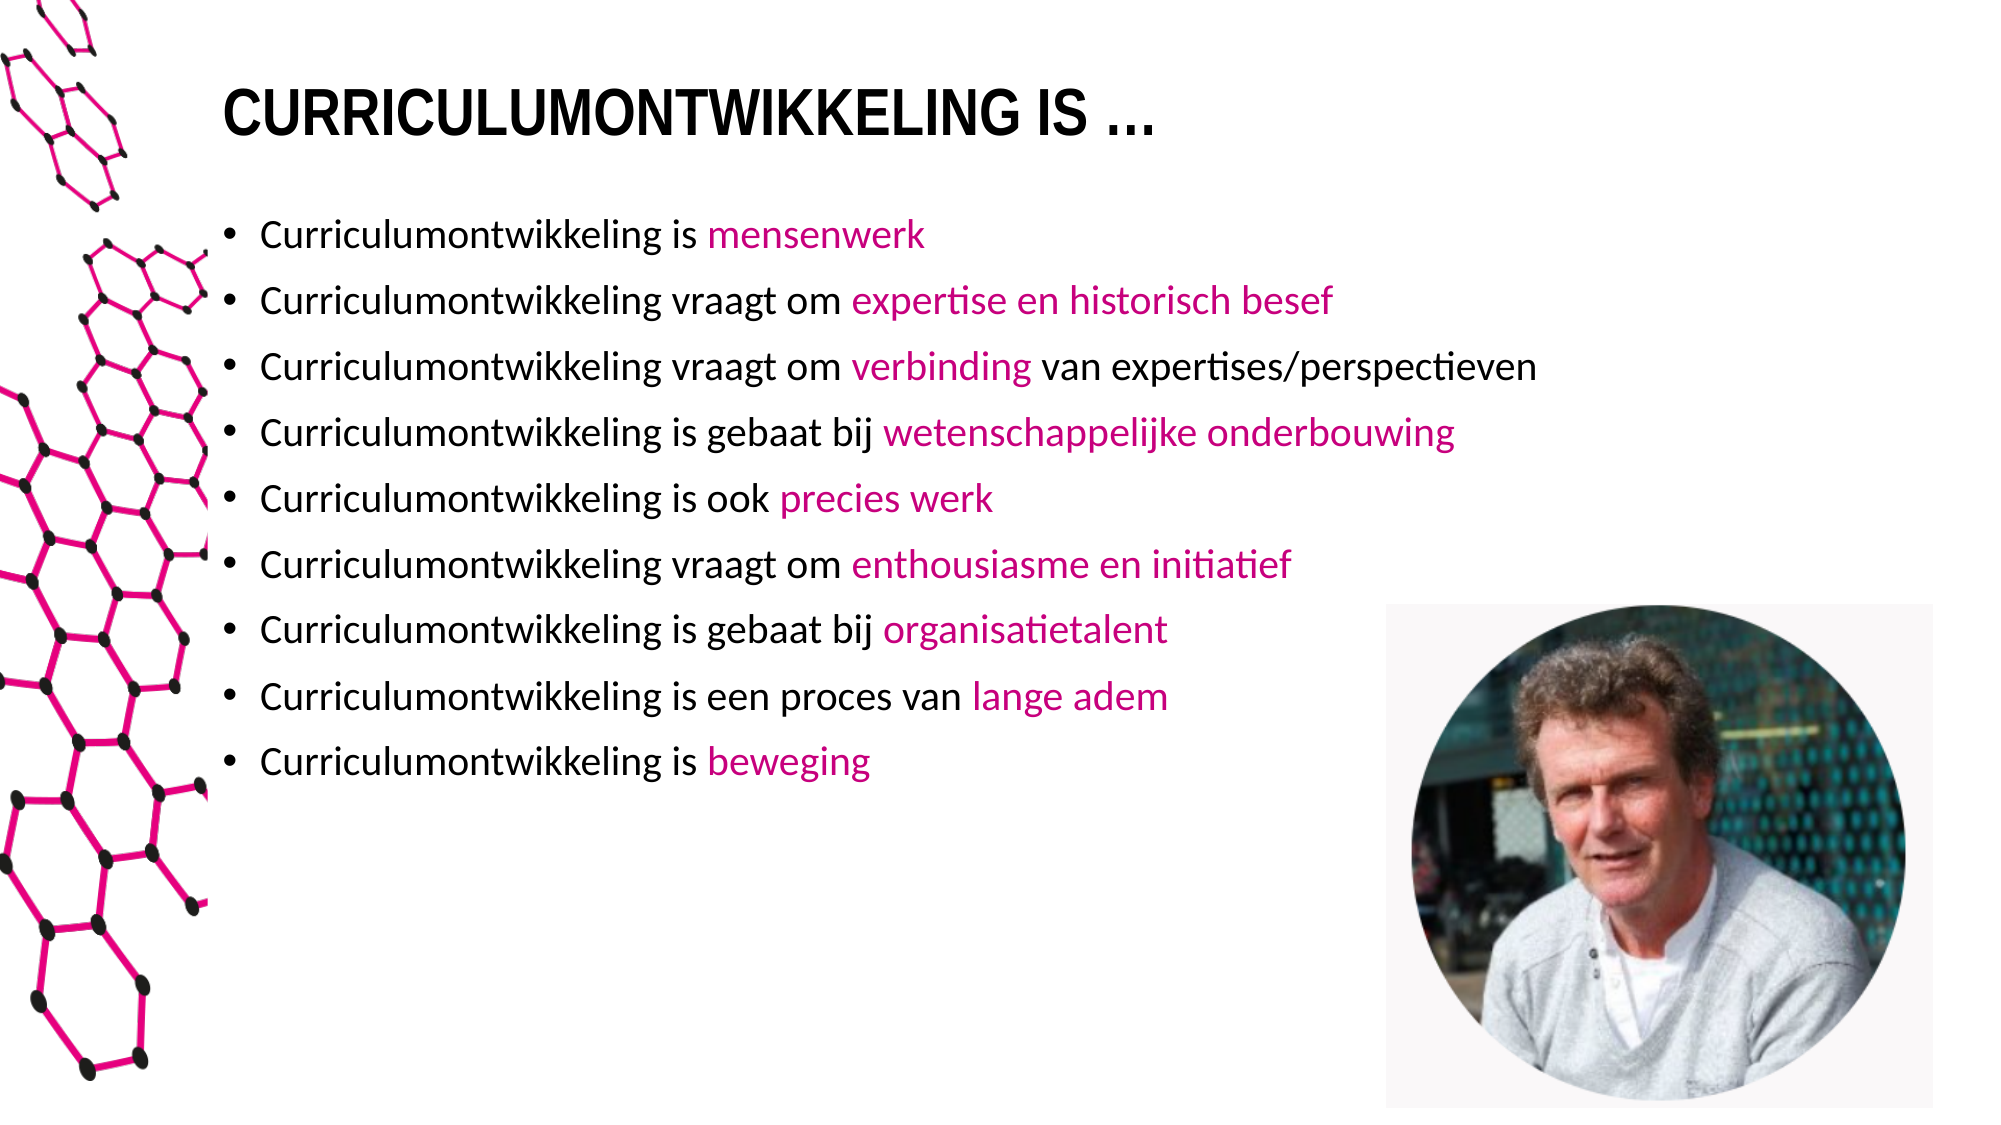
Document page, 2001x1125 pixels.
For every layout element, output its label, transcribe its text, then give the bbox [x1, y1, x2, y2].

picture [0, 0, 806, 1081]
picture [1386, 604, 1933, 1108]
title Curriculumontwikkeling is … [207, 59, 1933, 168]
list Curriculumontwikkeling is mensenwerk Curriculumontwikkeling vraagt om expertise en historisch besef Curriculumontwikkeling vraagt om verbinding van expertises/perspectieven Curriculumontwikkeling is gebaat bij wetenschappelijke onderbouwing Curriculumontwikkeling is ook precies werk Curriculumontwikkeling vraagt om enthousiasme en initiatief Curriculumontwikkeling is gebaat bij organisatietalent Curriculumontwikkeling is een proces van lange adem Curriculumontwikkeling is beweging [207, 205, 1933, 1108]
